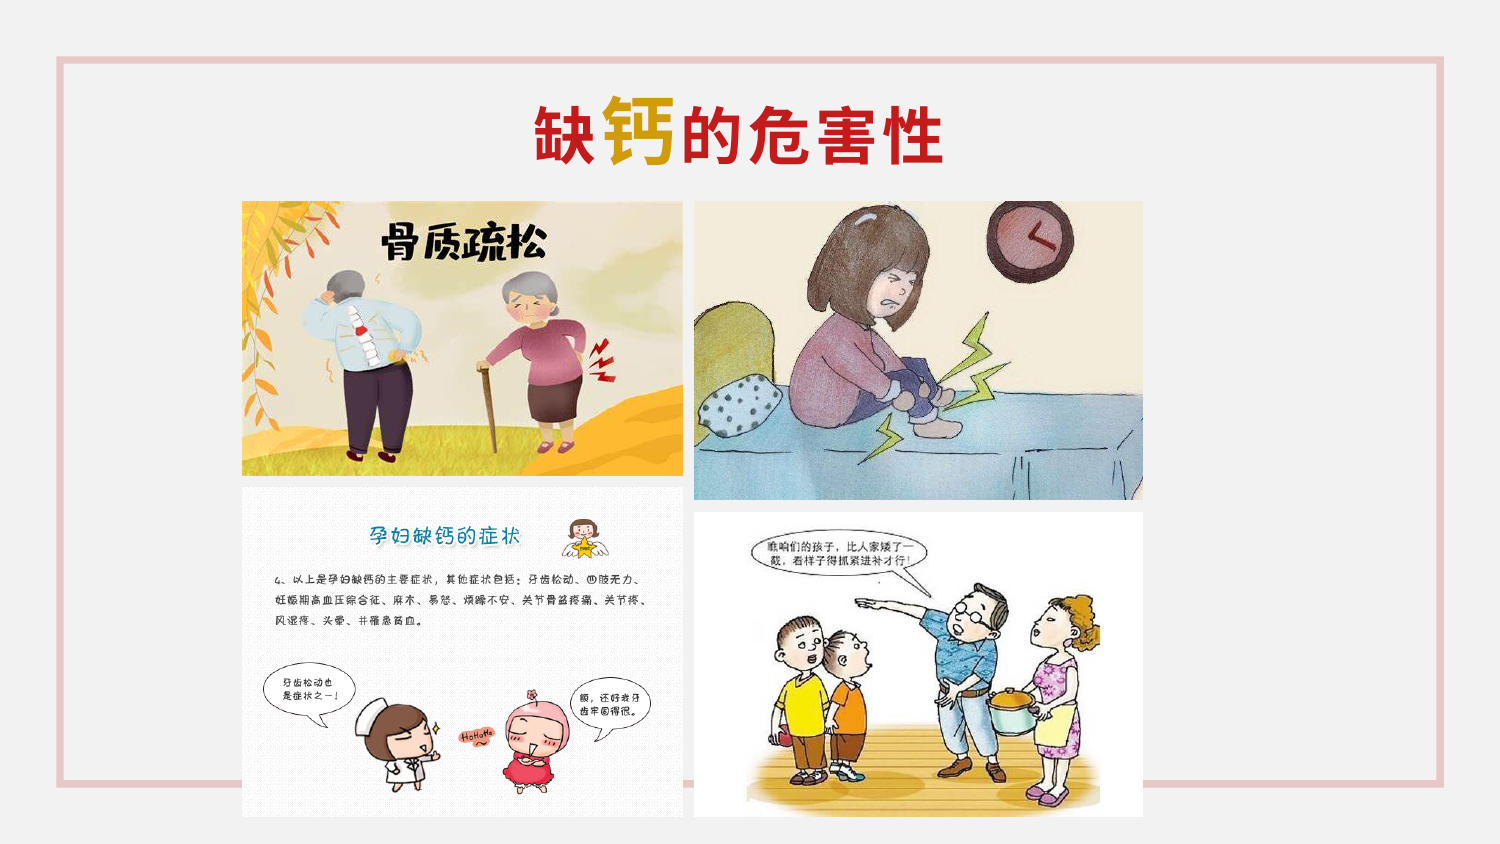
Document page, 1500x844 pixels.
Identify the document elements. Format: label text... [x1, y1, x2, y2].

text_box [1047, 54, 1446, 790]
text_box [54, 54, 431, 790]
text_box 缺钙的危害性 [431, 35, 1047, 225]
picture [241, 200, 683, 476]
picture [694, 512, 1143, 817]
picture [694, 200, 1143, 500]
picture [241, 487, 683, 817]
